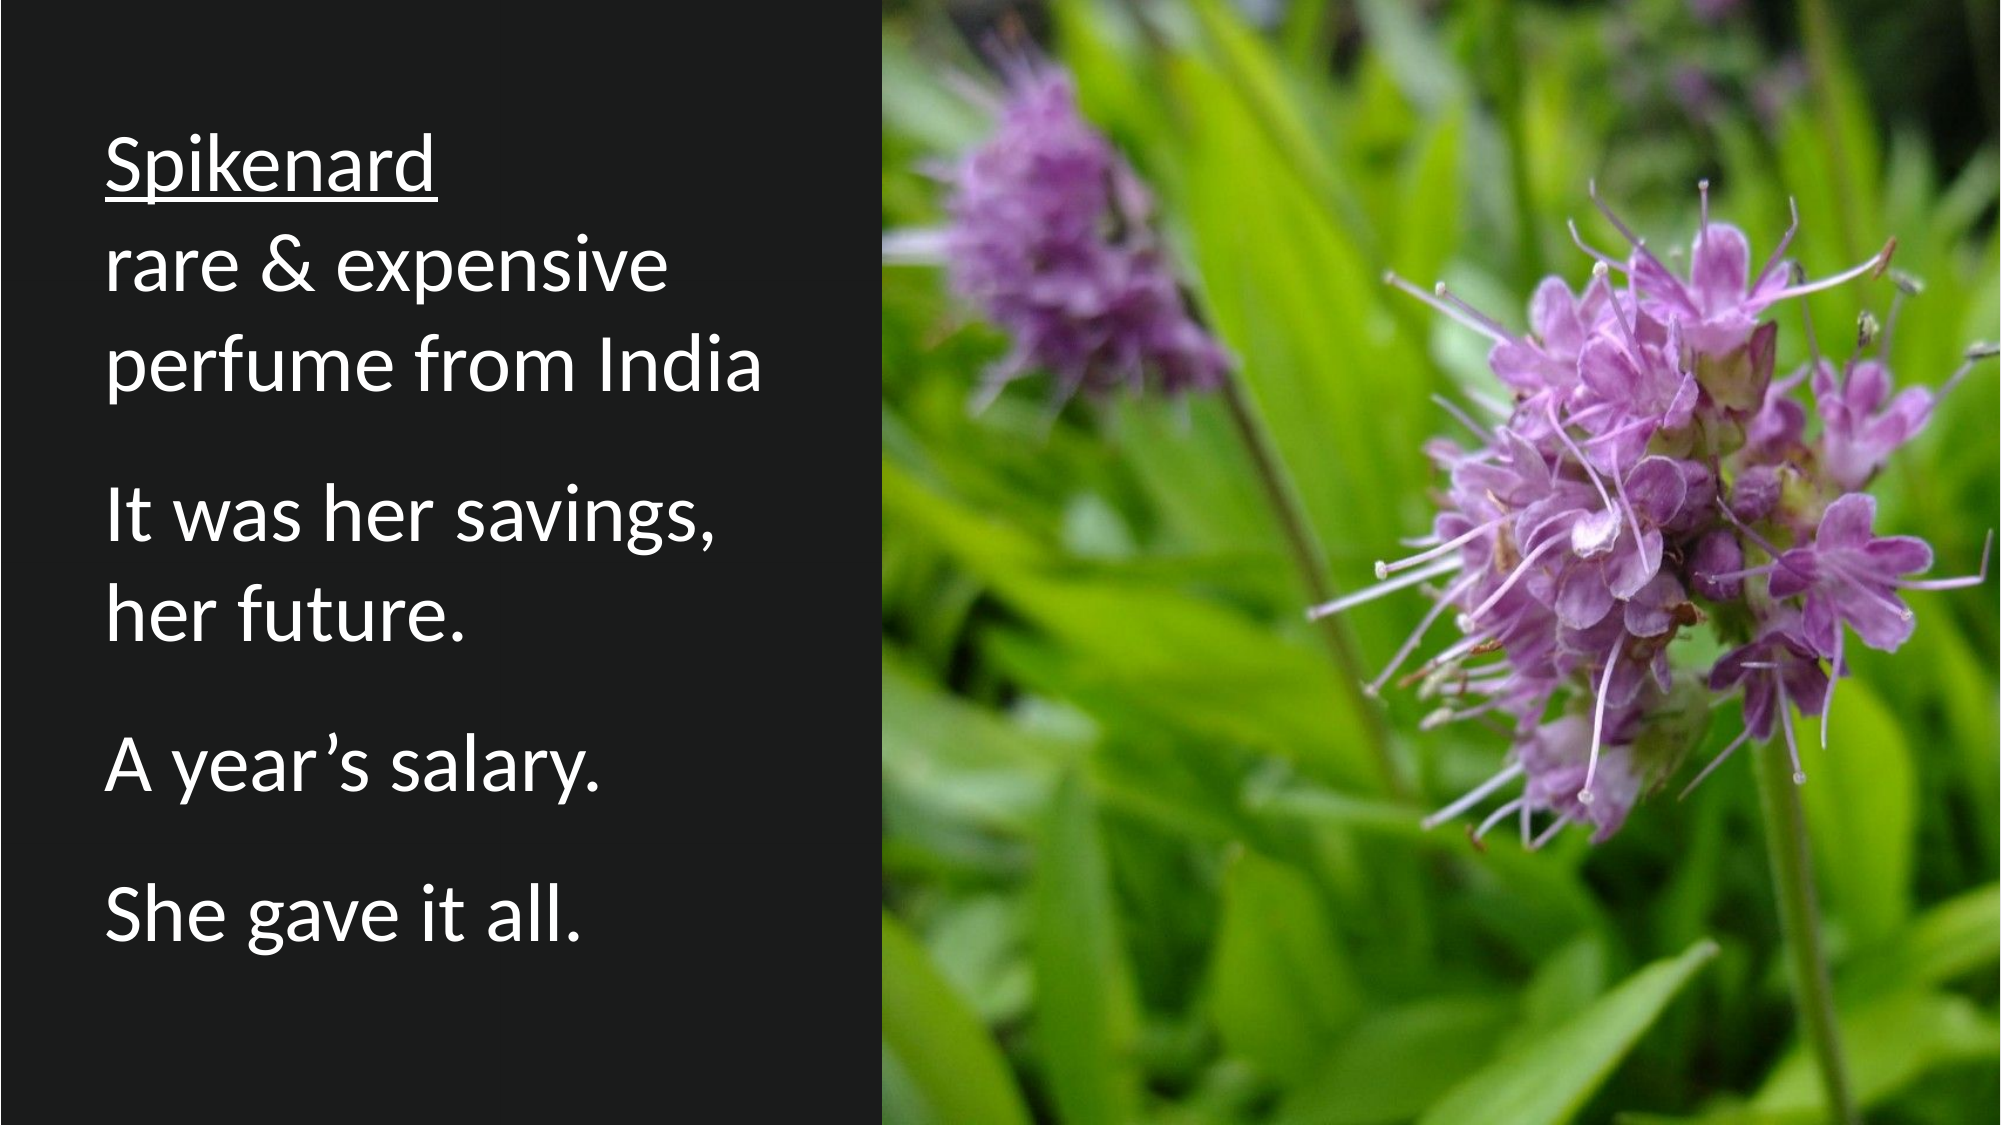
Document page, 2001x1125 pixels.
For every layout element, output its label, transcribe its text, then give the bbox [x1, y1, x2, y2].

text_box [0, 0, 882, 1125]
text_box Spikenard rare & expensive perfume from India It was her savings, her future. A year’s salary. She gave it all. [89, 100, 793, 966]
picture [882, 0, 2001, 1125]
